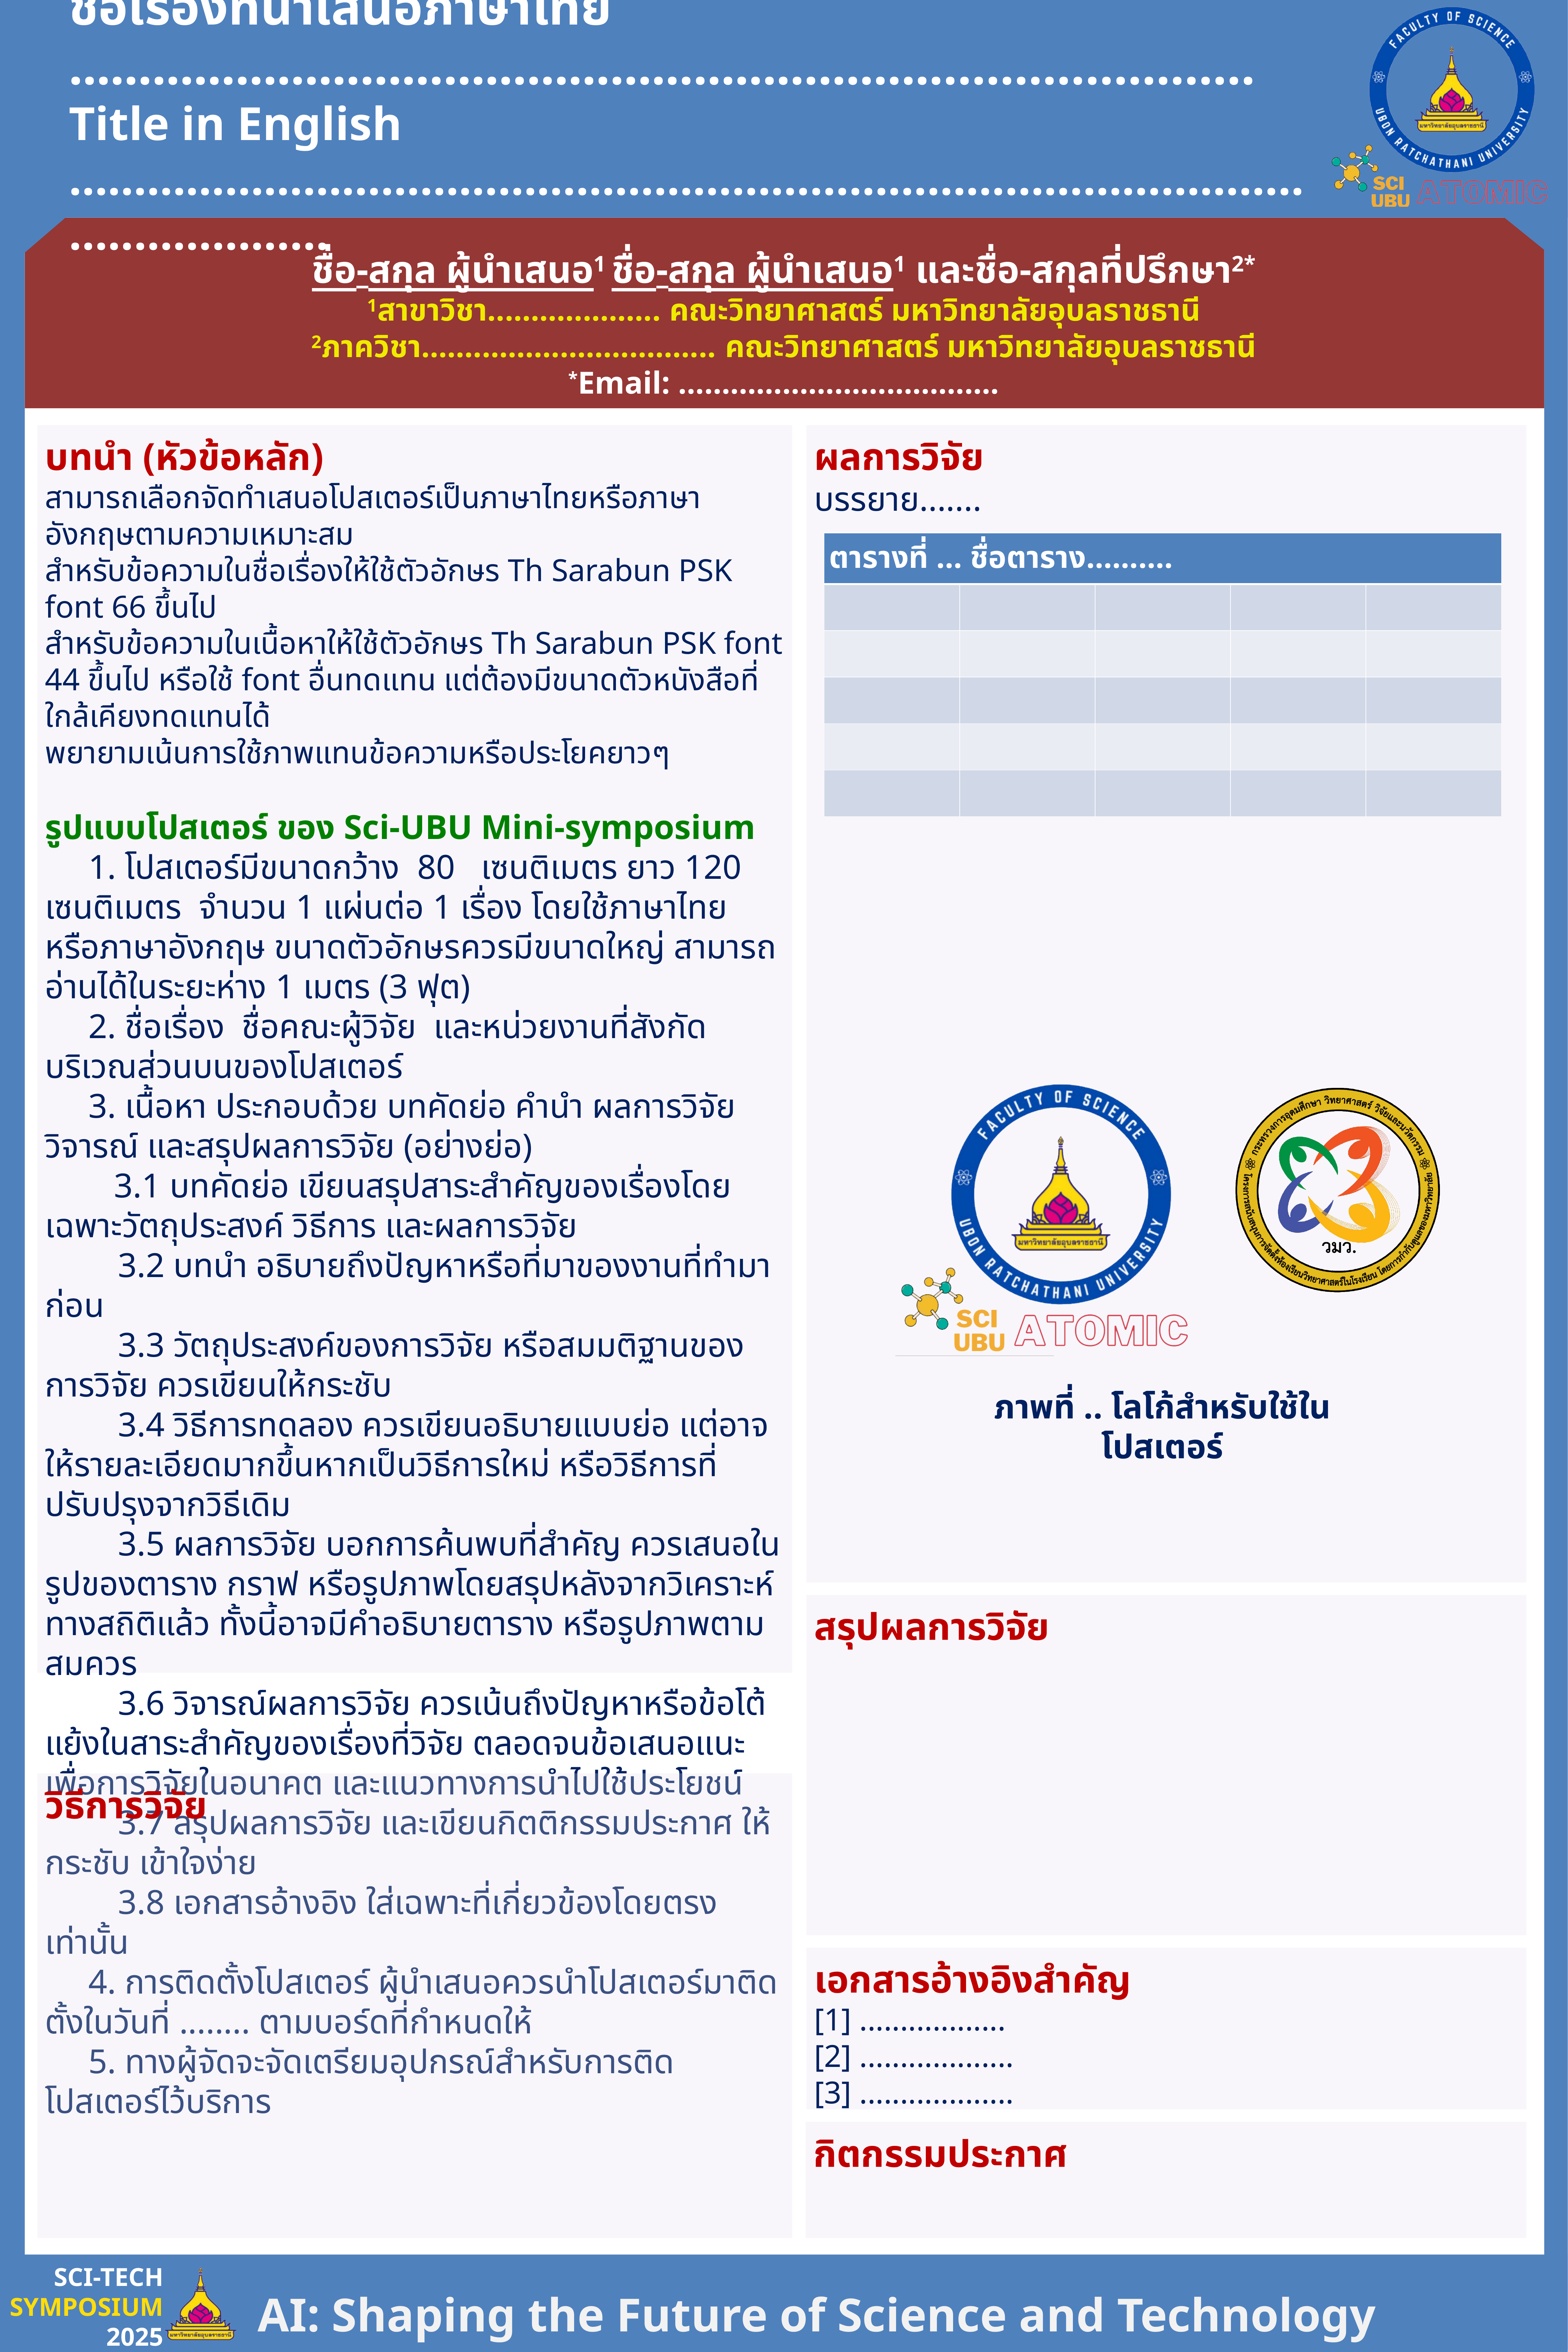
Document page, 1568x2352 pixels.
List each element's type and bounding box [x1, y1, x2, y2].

list [1229, 1085, 1444, 1299]
text_box [16, 2258, 1547, 2352]
picture [895, 1078, 1199, 1356]
picture [1327, 2, 1556, 207]
text_box [0, 244, 1568, 2352]
text_box [0, 0, 1568, 241]
